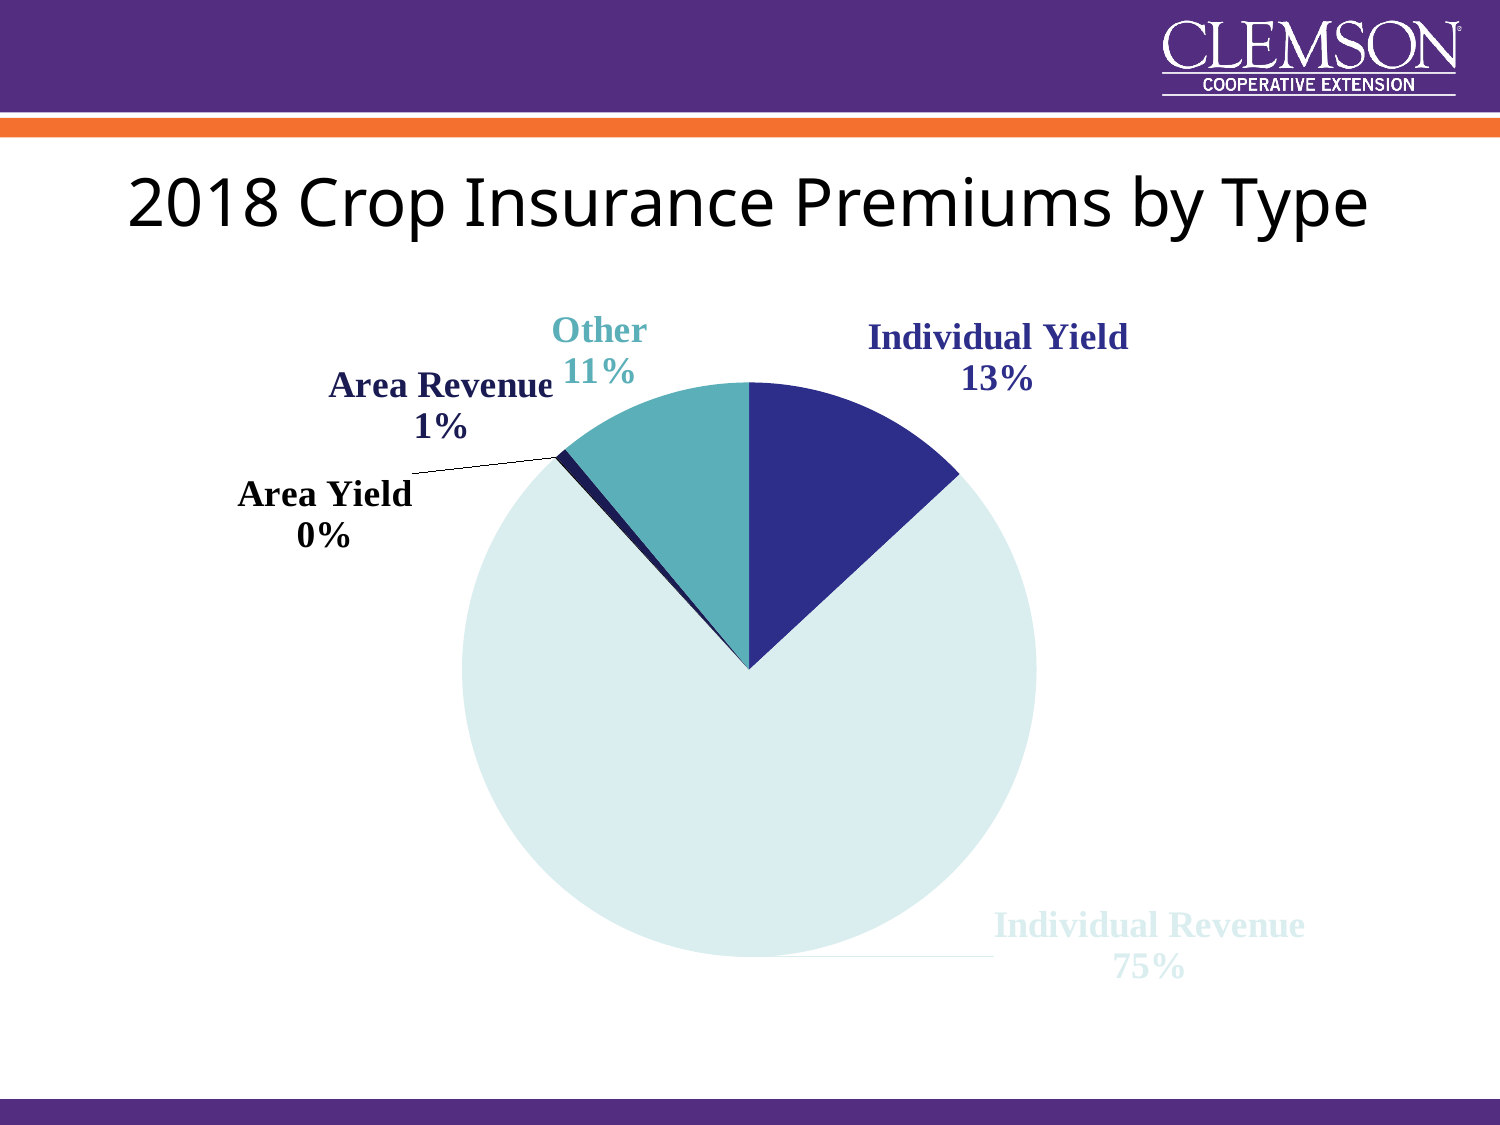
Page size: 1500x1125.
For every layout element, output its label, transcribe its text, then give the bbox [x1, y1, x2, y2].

picture [1162, 20, 1462, 96]
title 2018 Crop Insurance Premiums by Type [37, 149, 1462, 251]
chart [99, 287, 1388, 1063]
picture [0, 1099, 1500, 1125]
